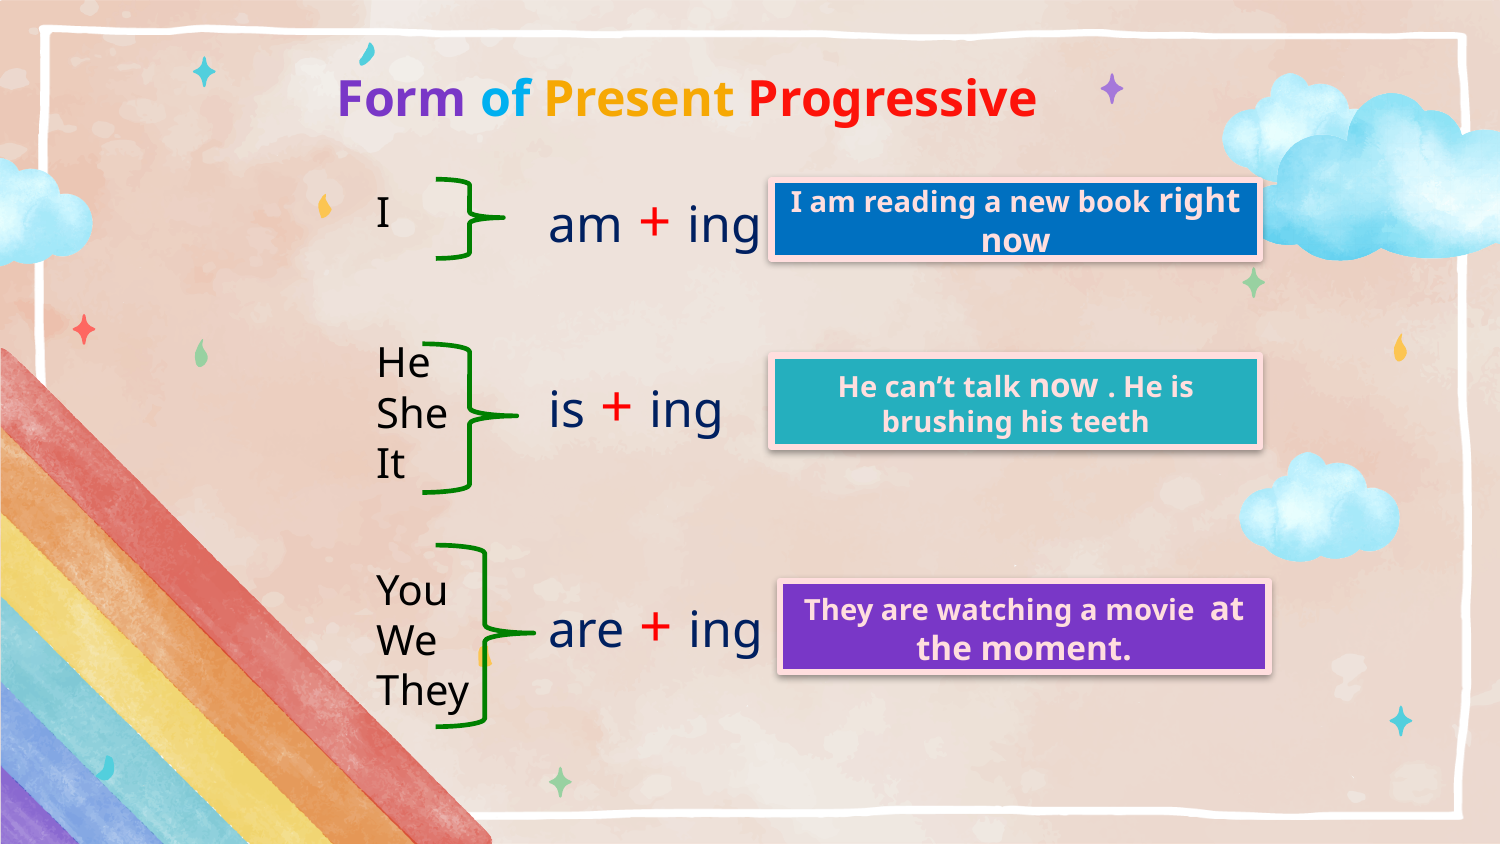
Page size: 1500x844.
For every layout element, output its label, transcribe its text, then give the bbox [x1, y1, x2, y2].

text_box They are watching a movie at the moment. [777, 578, 1272, 675]
text_box He can’t talk now . He is brushing his teeth [768, 352, 1263, 450]
text_box [435, 178, 505, 260]
picture [0, 0, 1500, 844]
text_box [435, 544, 533, 728]
text_box I am reading a new book right now [768, 177, 1263, 262]
text_box [422, 343, 518, 494]
text_box am + ing is + ing are + ing [533, 117, 838, 667]
text_box I He She It You We They [361, 178, 495, 722]
title Form of Present Progressive [55, 49, 1320, 144]
